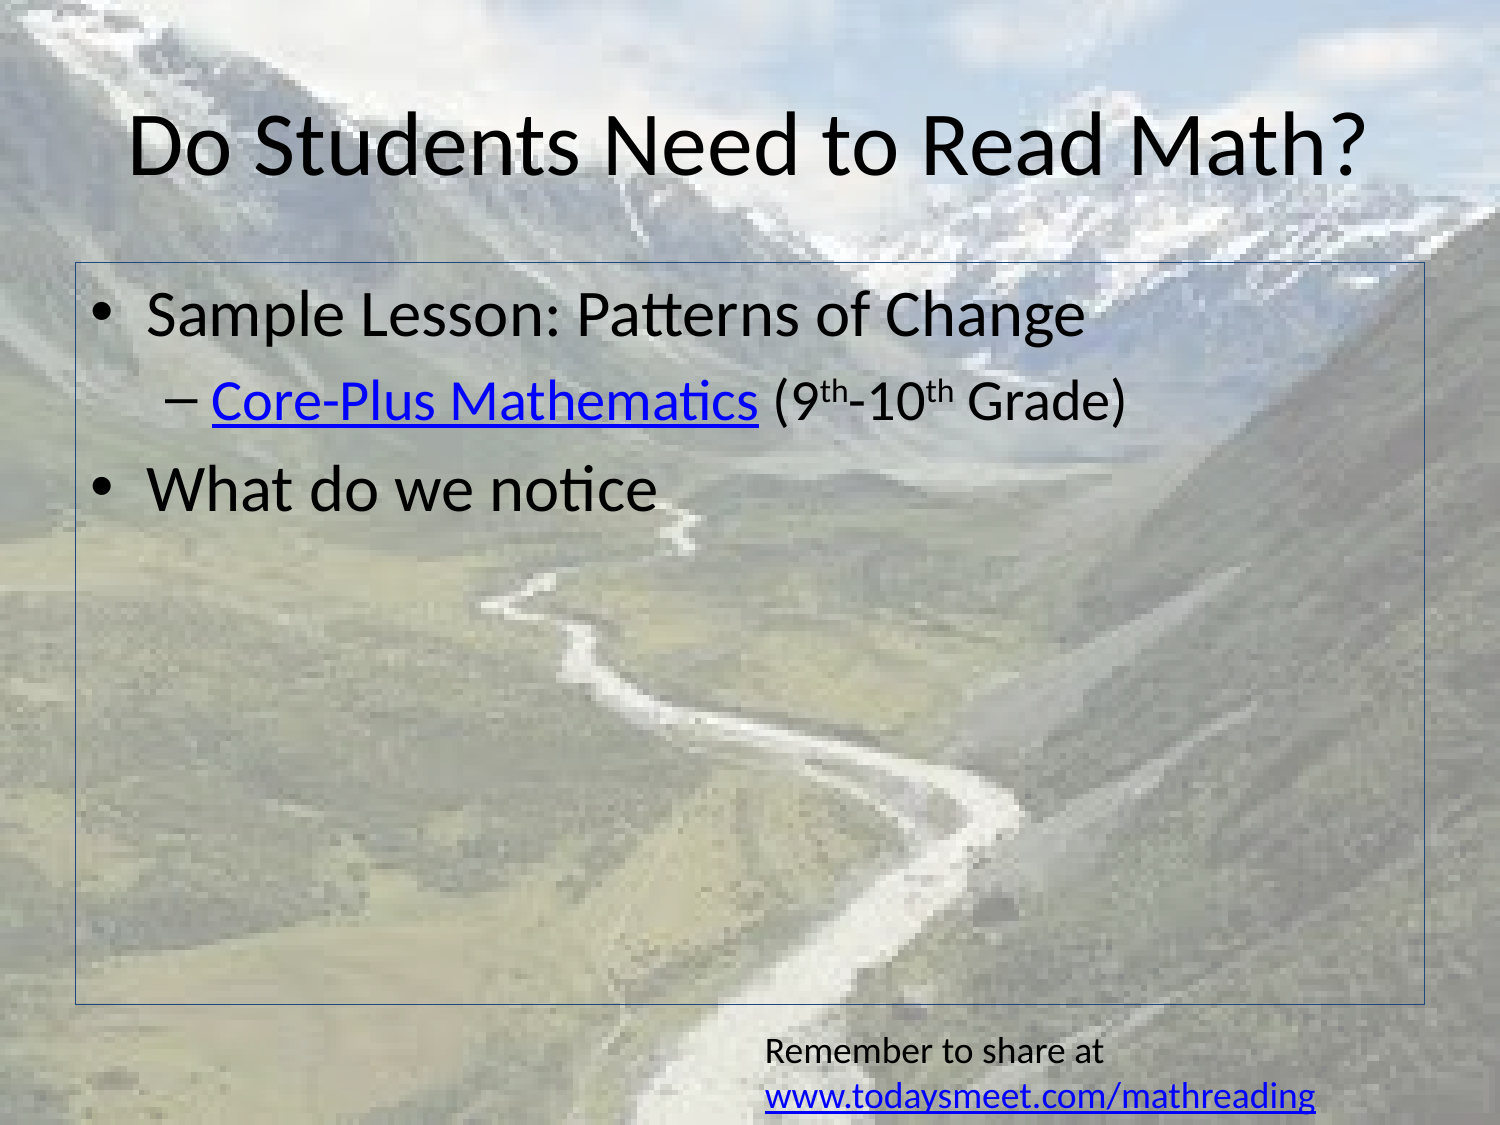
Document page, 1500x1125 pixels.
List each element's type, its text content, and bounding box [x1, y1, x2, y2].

text_box Remember to share at www.todaysmeet.com/mathreading [749, 1018, 1500, 1124]
list Sample Lesson: Patterns of Change Core-Plus Mathematics (9th-10th Grade) What do we notice [75, 262, 1425, 1005]
title Do Students Need to Read Math? [75, 45, 1425, 233]
